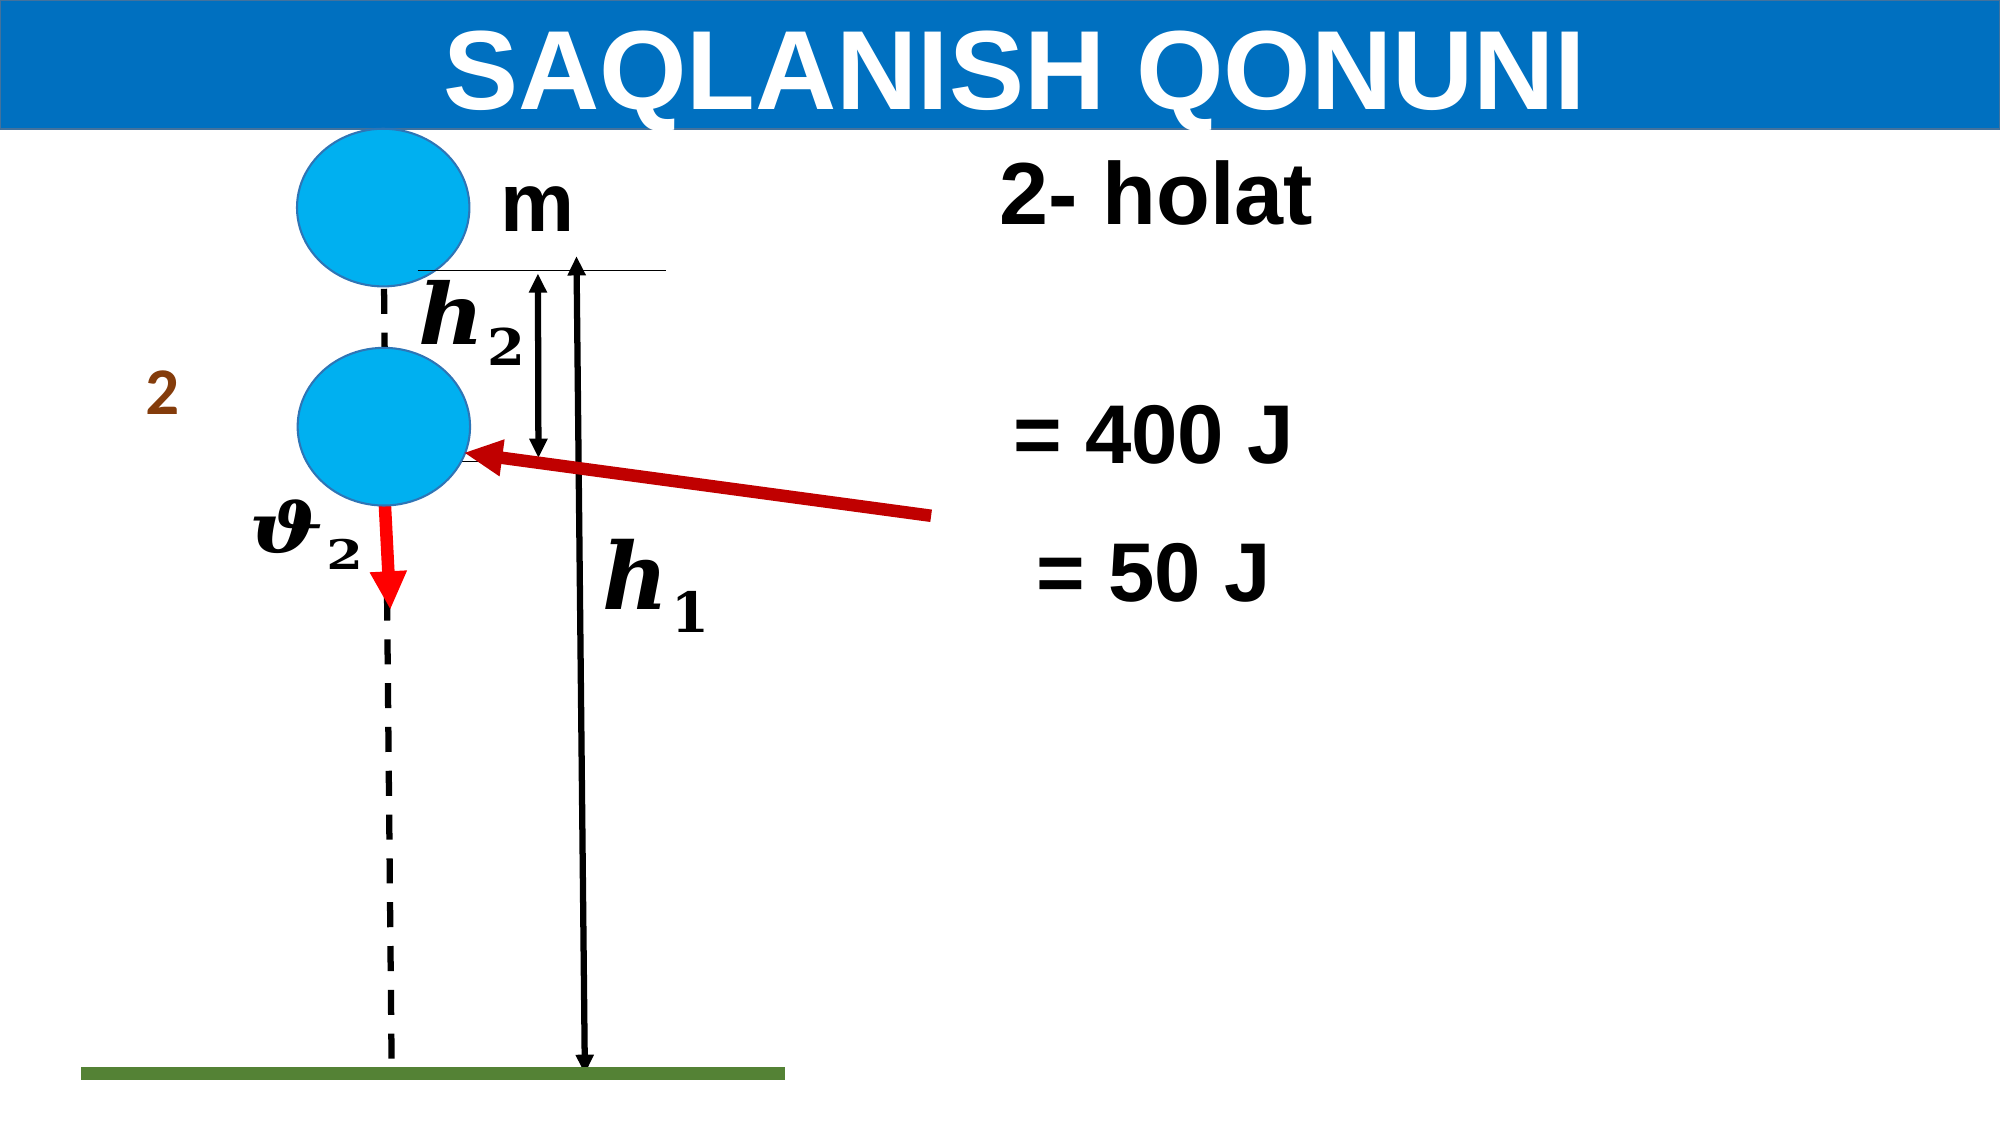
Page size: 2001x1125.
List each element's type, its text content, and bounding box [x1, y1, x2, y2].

text_box [296, 346, 383, 507]
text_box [576, 271, 585, 452]
text_box [295, 127, 471, 288]
text_box [392, 462, 463, 507]
text_box 2 [130, 340, 238, 436]
title 2- holat [999, 143, 1404, 248]
text_box m [485, 140, 592, 256]
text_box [383, 201, 392, 1073]
text_box SAQLANISH QONUNI [0, 0, 2000, 130]
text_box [576, 256, 585, 270]
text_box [464, 452, 932, 516]
text_box [392, 347, 472, 461]
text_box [384, 505, 391, 609]
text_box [576, 516, 585, 1073]
